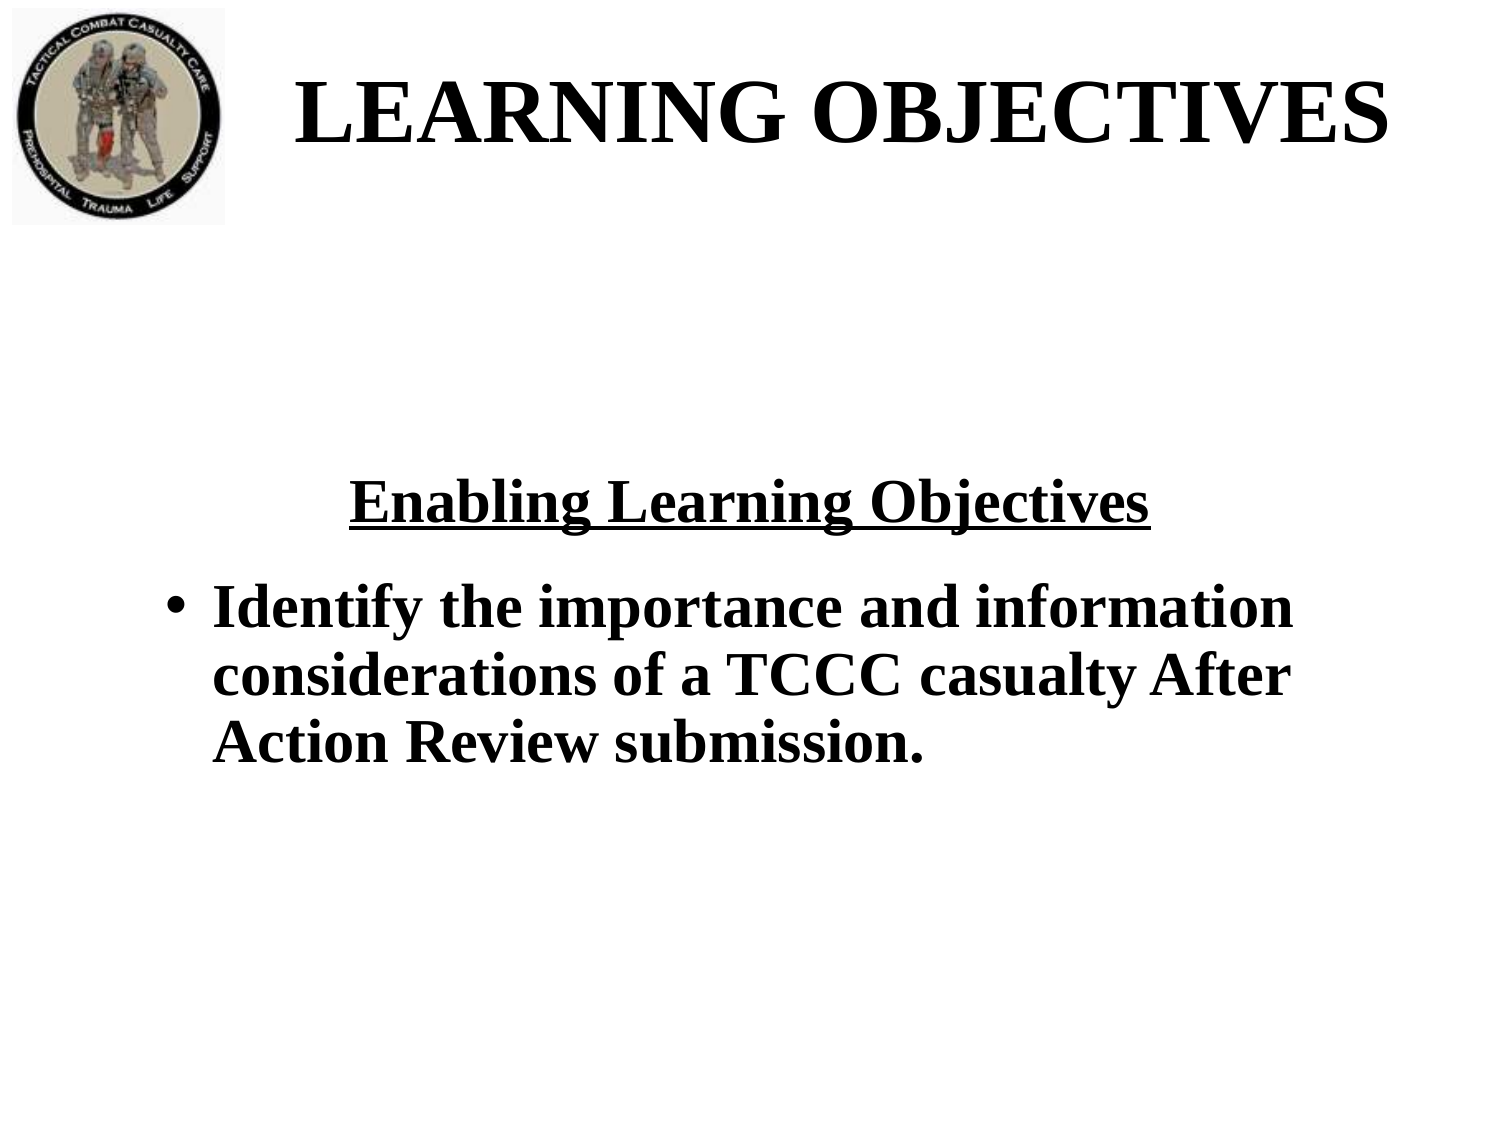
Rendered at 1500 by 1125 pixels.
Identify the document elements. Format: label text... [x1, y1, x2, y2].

picture [12, 8, 225, 225]
title LEARNING OBJECTIVES [262, 12, 1426, 201]
list Enabling Learning Objectives Identify the importance and information considerations of a TCCC casualty After Action Review submission. [149, 461, 1351, 787]
